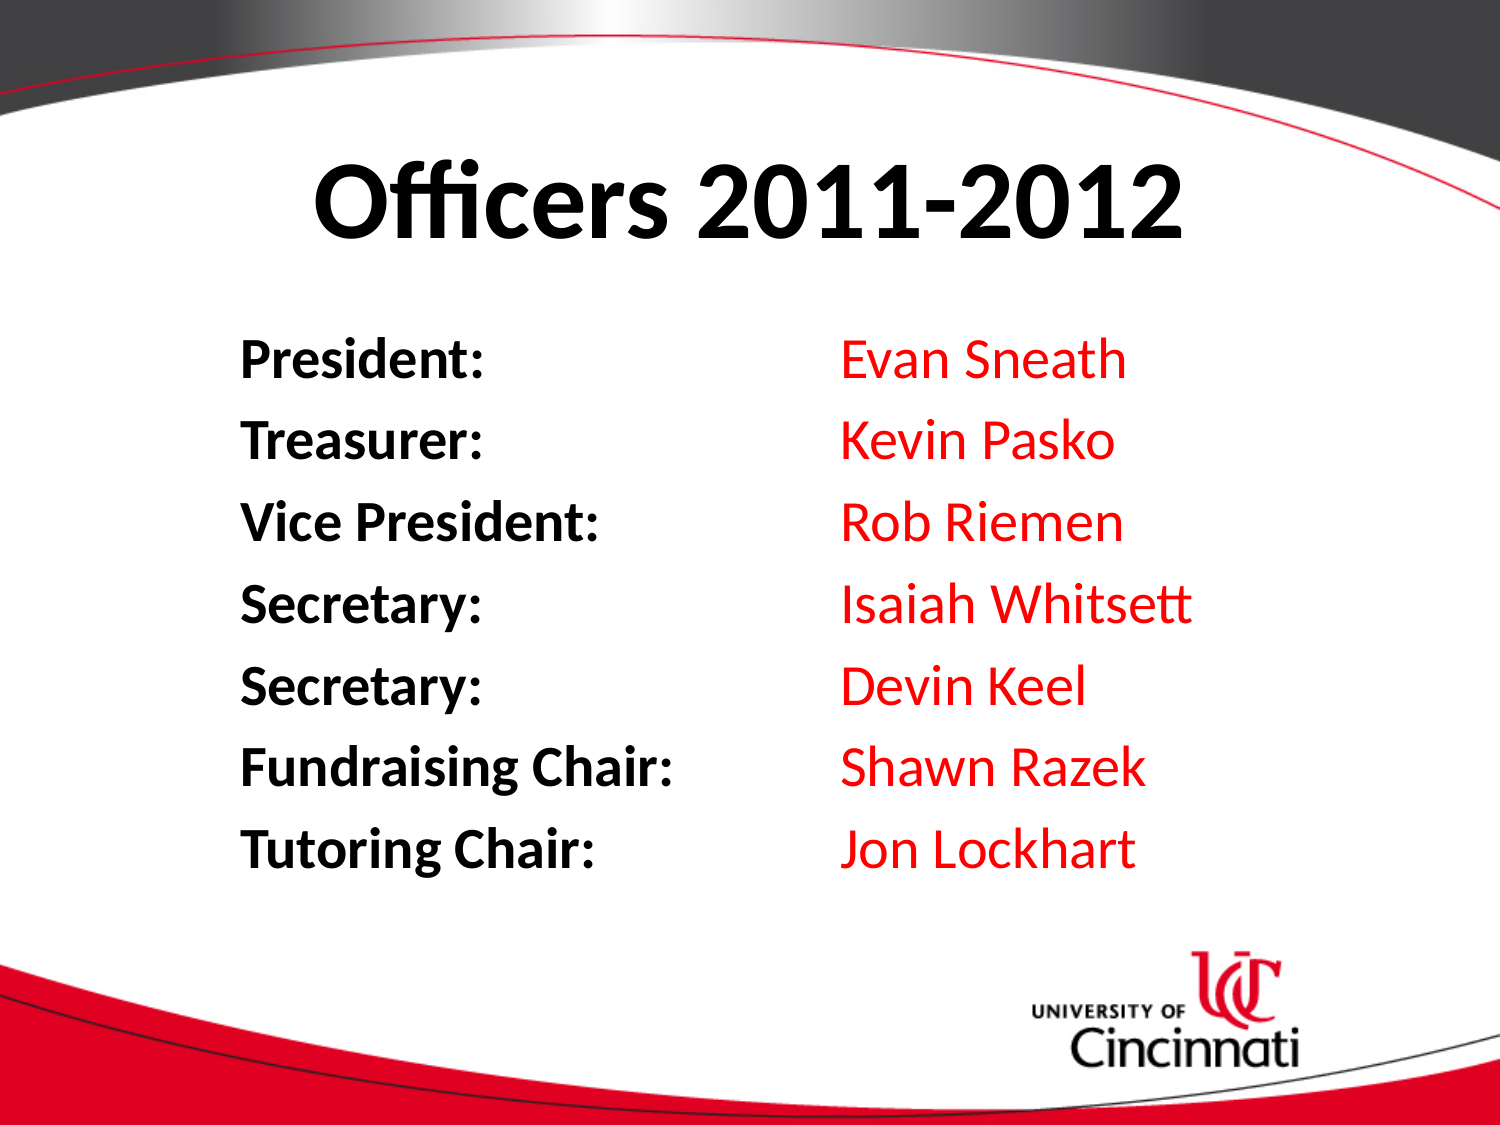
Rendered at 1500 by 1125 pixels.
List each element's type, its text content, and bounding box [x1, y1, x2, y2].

list President: Evan Sneath Treasurer: Kevin Pasko Vice President: Rob Riemen Secretary: Isaiah Whitsett Secretary: Devin Keel Fundraising Chair: Shawn Razek Tutoring Chair: Jon Lockhart [225, 312, 1275, 896]
title Officers 2011-2012 [75, 99, 1425, 288]
picture [0, 0, 1500, 1125]
